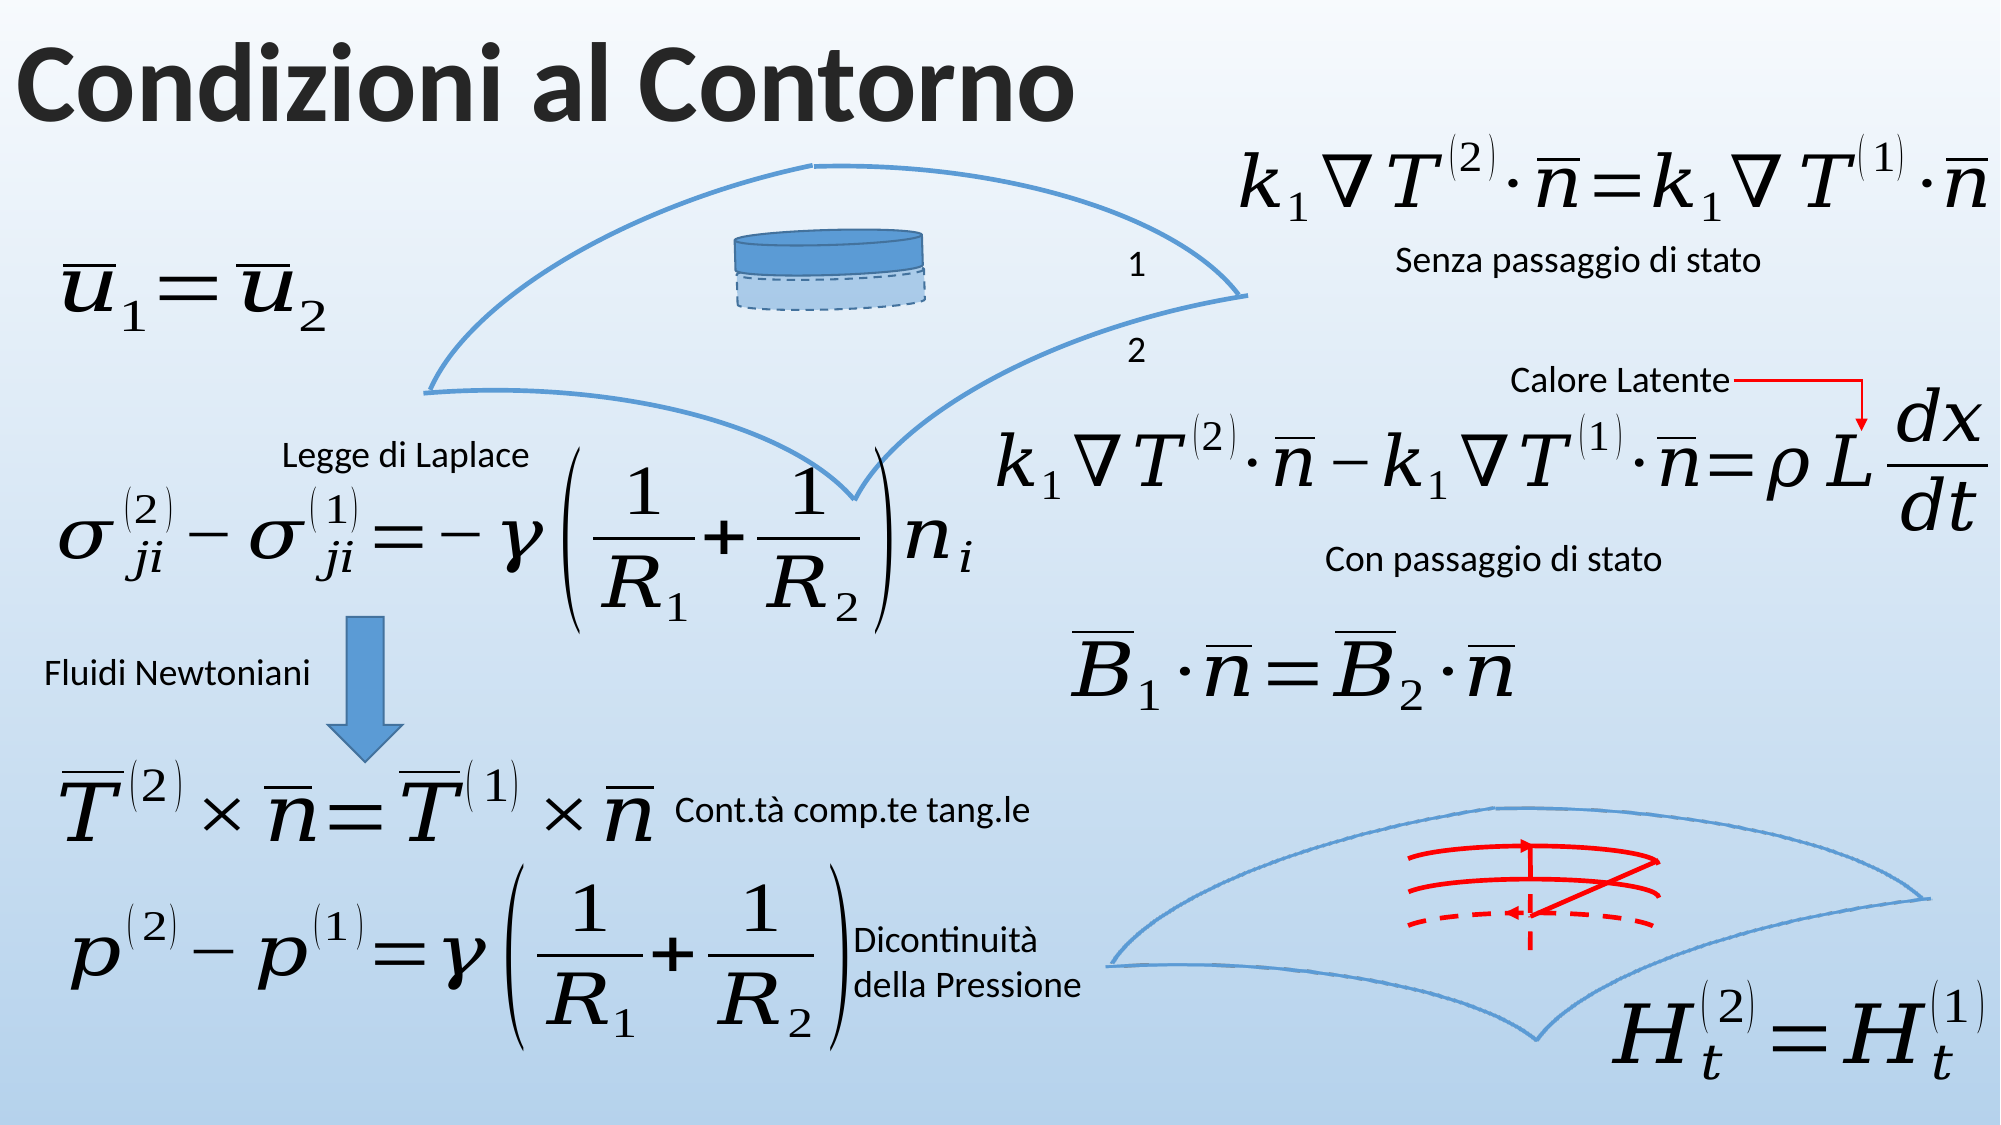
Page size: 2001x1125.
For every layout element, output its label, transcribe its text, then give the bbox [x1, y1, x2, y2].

text_box Dicontinuità della Pressione [838, 908, 1098, 1013]
text_box Fluidi Newtoniani [29, 640, 113, 701]
text_box [1733, 379, 1868, 432]
text_box Condizioni al Contorno [1, 1, 1094, 152]
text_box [113, 166, 1599, 725]
text_box [326, 725, 404, 764]
text_box Cont.tà comp.te tang.le [660, 777, 1047, 838]
text_box Calore Latente [1599, 348, 1746, 408]
picture [1105, 802, 1933, 1042]
text_box Senza passaggio di stato [1599, 227, 1778, 287]
text_box Con passaggio di stato [1599, 526, 1679, 587]
